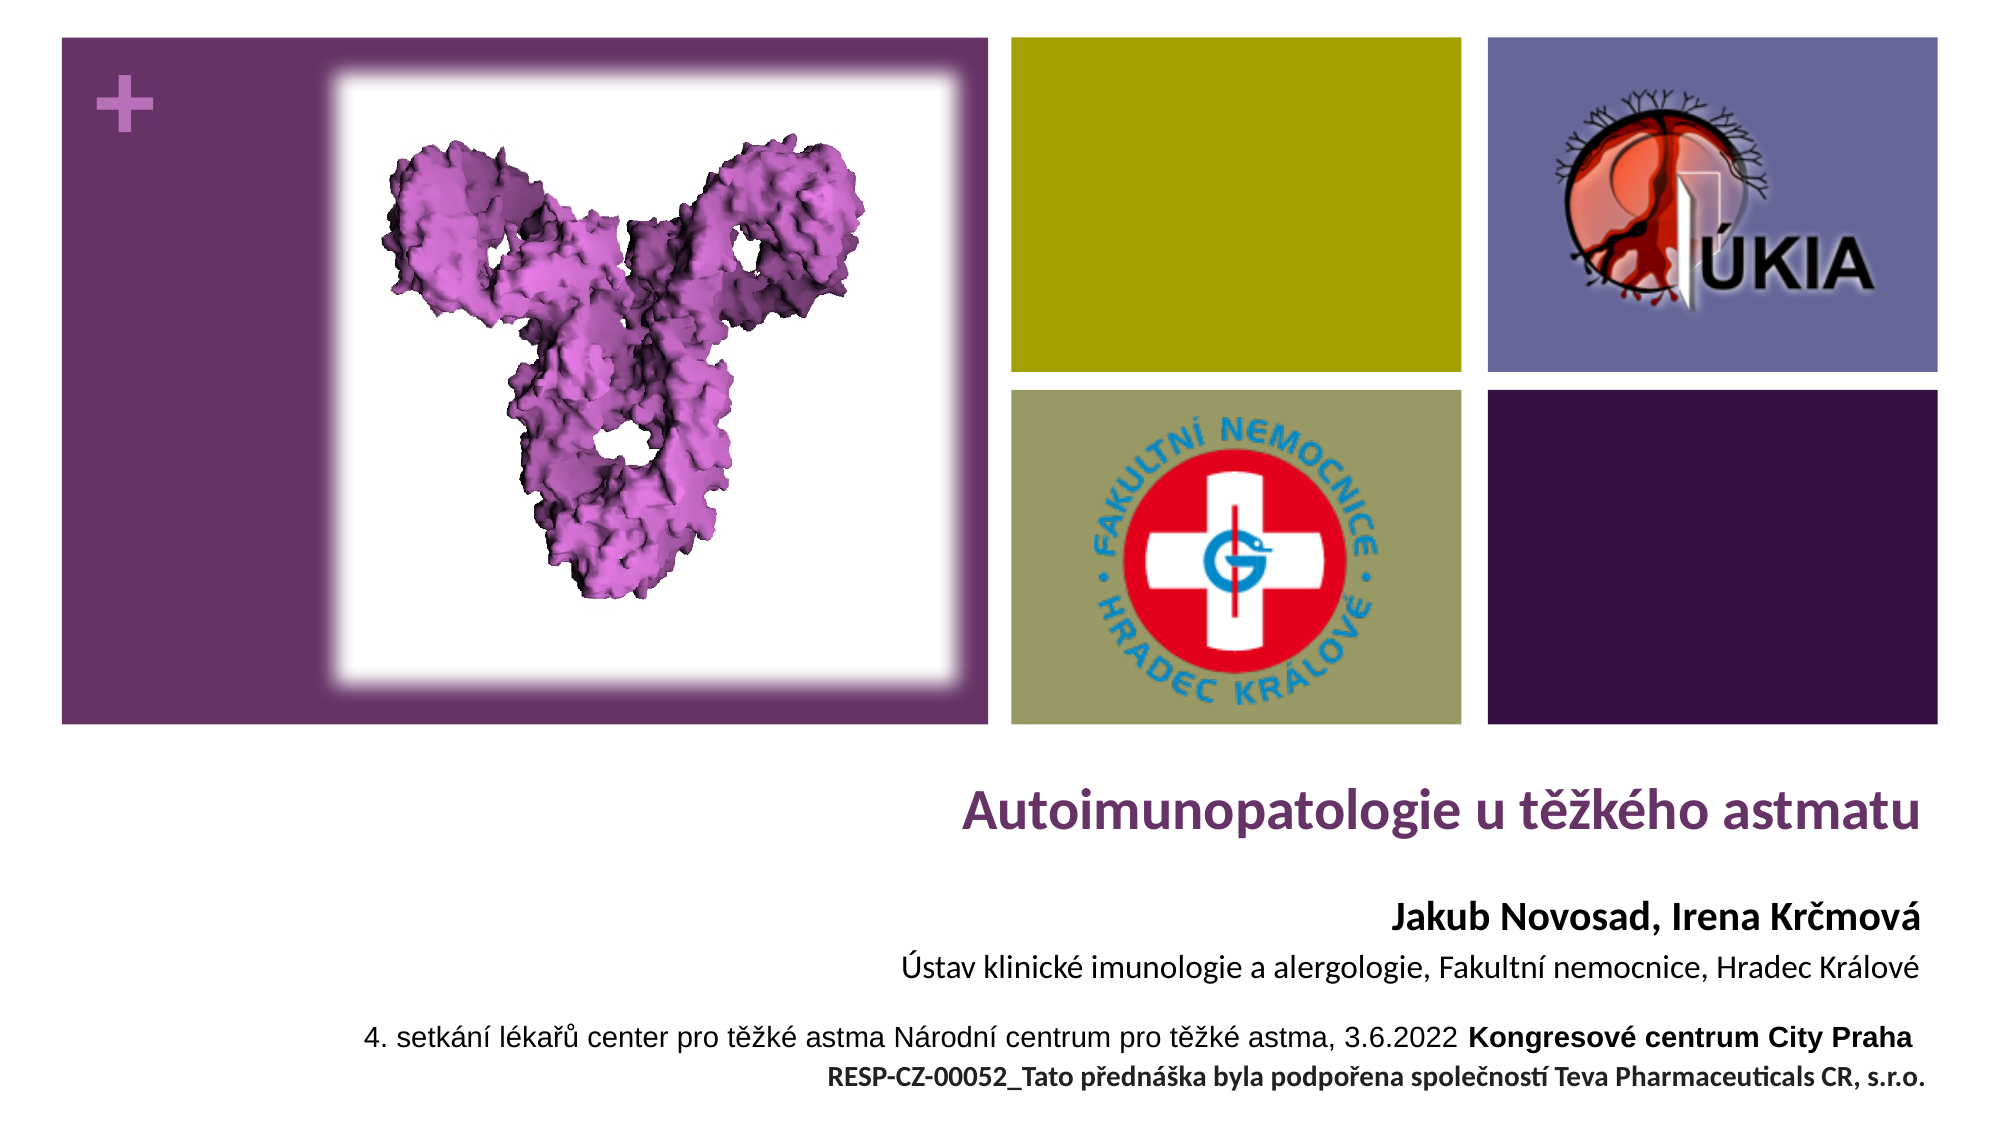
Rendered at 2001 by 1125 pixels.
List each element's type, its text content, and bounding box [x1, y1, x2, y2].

picture [1554, 89, 1875, 317]
subtitle Jakub Novosad, Irena Krčmová Ústav klinické imunologie a alergologie, Fakultní nemocnice, Hradec Králové [574, 881, 1937, 1005]
title Autoimunopatologie u těžkého astmatu [362, 763, 1937, 846]
text_box RESP-CZ-00052_Tato přednáška byla podpořena společností Teva Pharmaceuticals CR, s.r.o. [580, 1050, 1942, 1100]
picture [1093, 416, 1379, 705]
picture [314, 51, 977, 705]
text_box 4. setkání lékařů center pro těžké astma Národní centrum pro těžké astma, 3.6.2022 Kongresové centrum City Praha [102, 1011, 1937, 1061]
